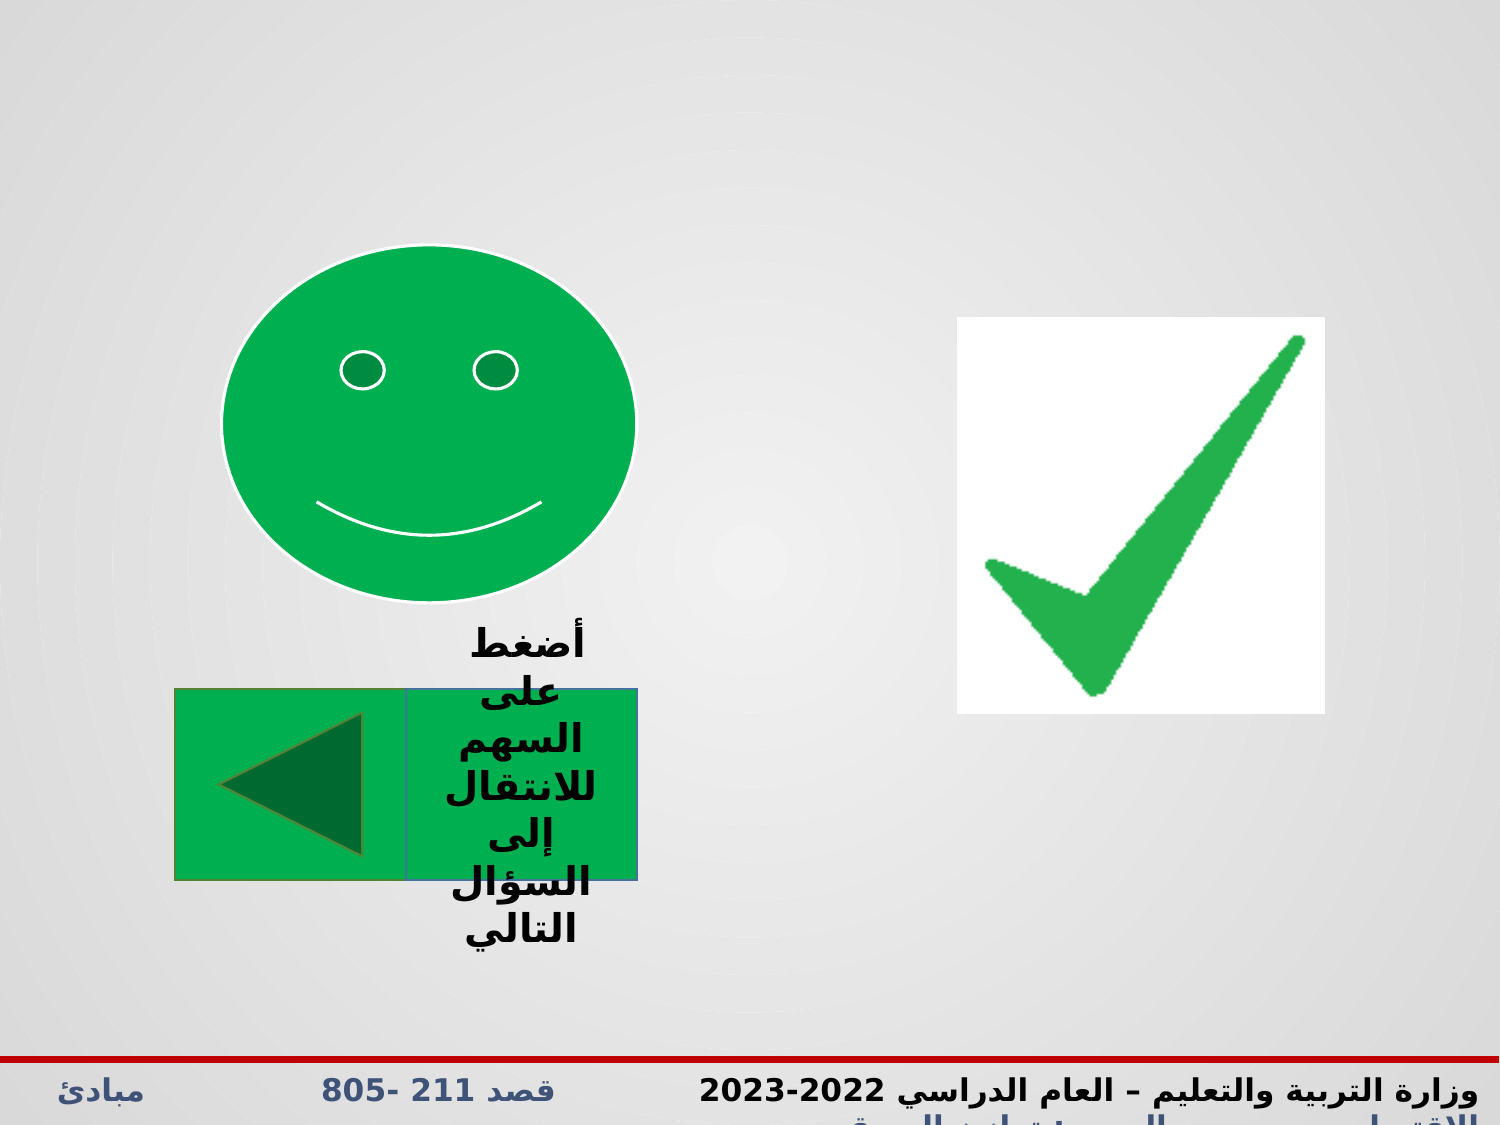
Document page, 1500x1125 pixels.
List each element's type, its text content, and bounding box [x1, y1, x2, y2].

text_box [174, 244, 1325, 881]
text_box وزارة التربية والتعليم – العام الدراسي 2022-2023 قصد 211 -805 مبادئ الاقتصاد الدرس: توازن السوق [0, 1062, 1495, 1125]
